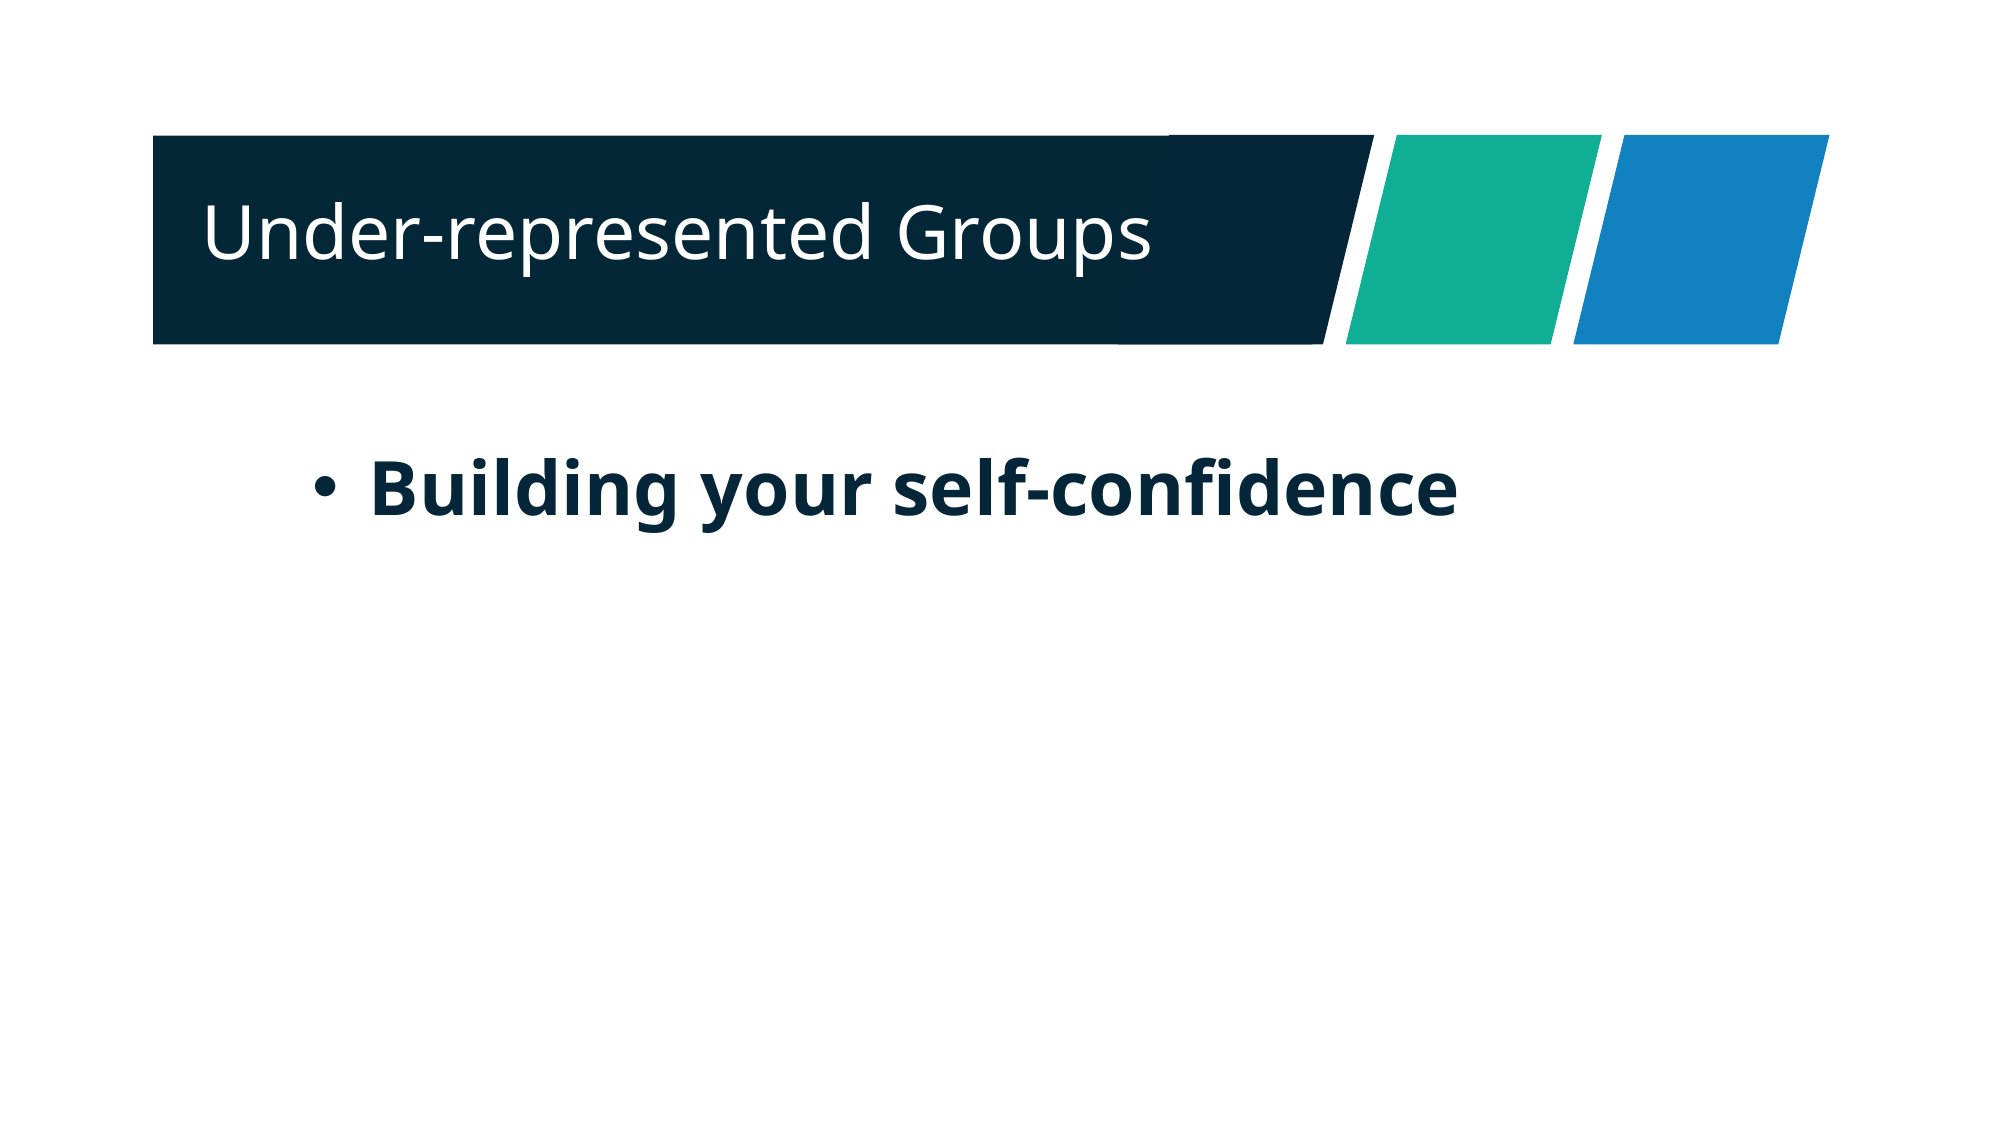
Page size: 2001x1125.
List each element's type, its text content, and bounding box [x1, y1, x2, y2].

text_box Building your self-confidence [297, 432, 1556, 538]
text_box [153, 134, 1375, 345]
text_box [1573, 134, 1830, 345]
text_box [1375, 134, 1602, 345]
